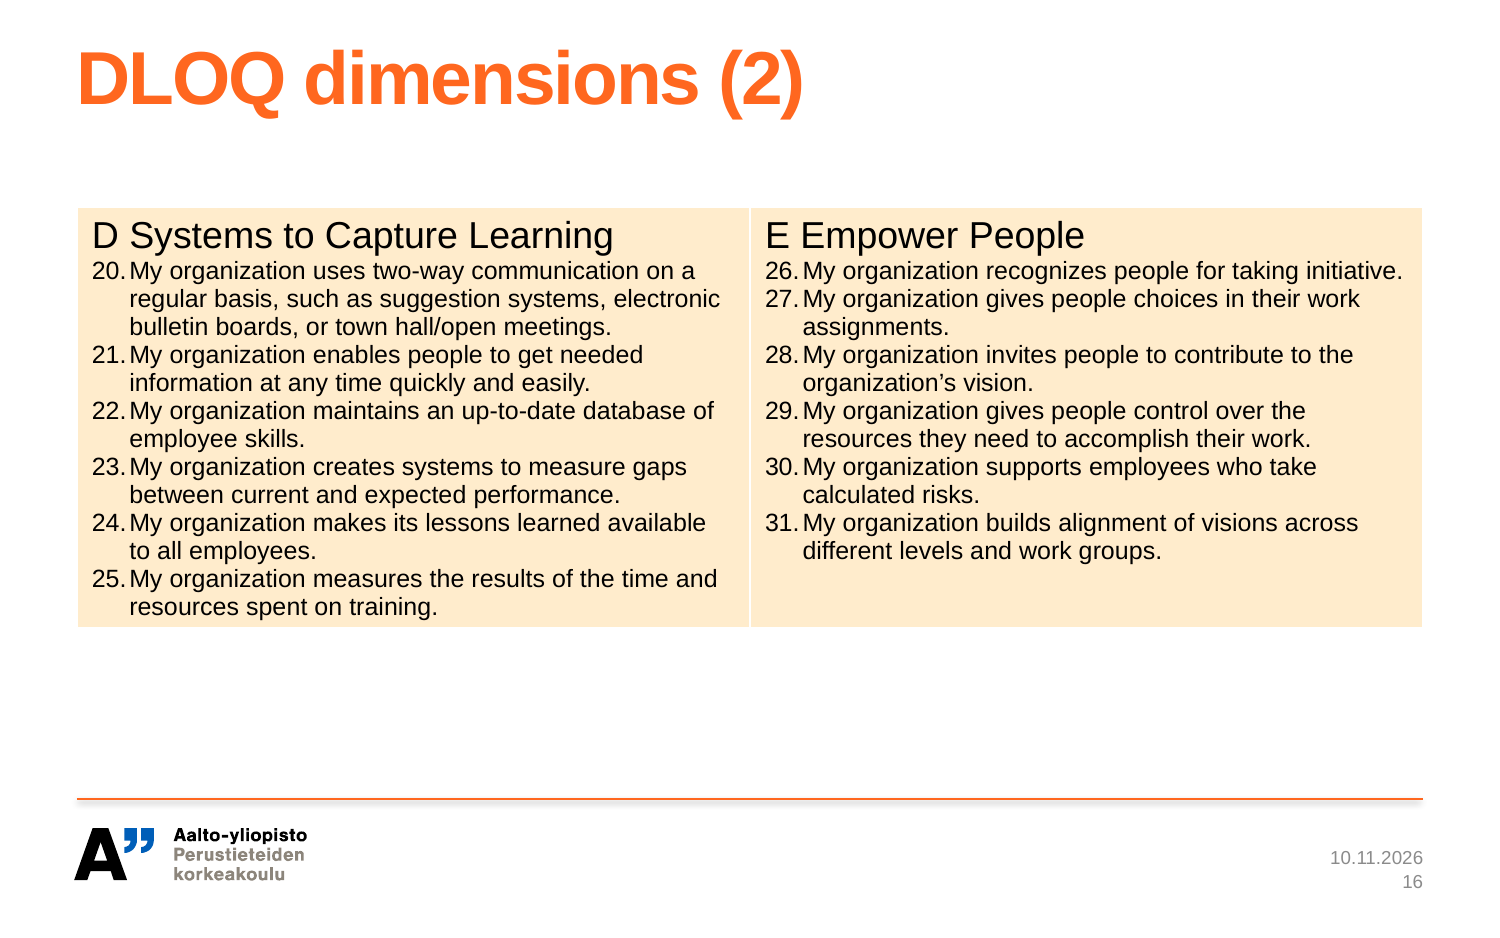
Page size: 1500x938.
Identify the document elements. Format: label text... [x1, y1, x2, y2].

table_header D Systems to Capture Learning My organization uses two-way communication on a regular basis, such as suggestion systems, electronic bulletin boards, or town hall/open meetings. My organization enables people to get needed information at any time quickly and easily. My organization maintains an up-to-date database of employee skills. My organization creates systems to measure gaps between current and expected performance. My organization makes its lessons learned available to all employees. My organization measures the results of the time and resources spent on training. [78, 208, 749, 627]
table_header E Empower People My organization recognizes people for taking initiative. My organization gives people choices in their work assignments. My organization invites people to contribute to the organization’s vision. My organization gives people control over the resources they need to accomplish their work. My organization supports employees who take calculated risks. My organization builds alignment of visions across different levels and work groups. [751, 208, 1422, 627]
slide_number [829, 844, 1424, 870]
title DLOQ dimensions (2) [76, 43, 1424, 206]
slide_number 16 [829, 870, 1424, 893]
